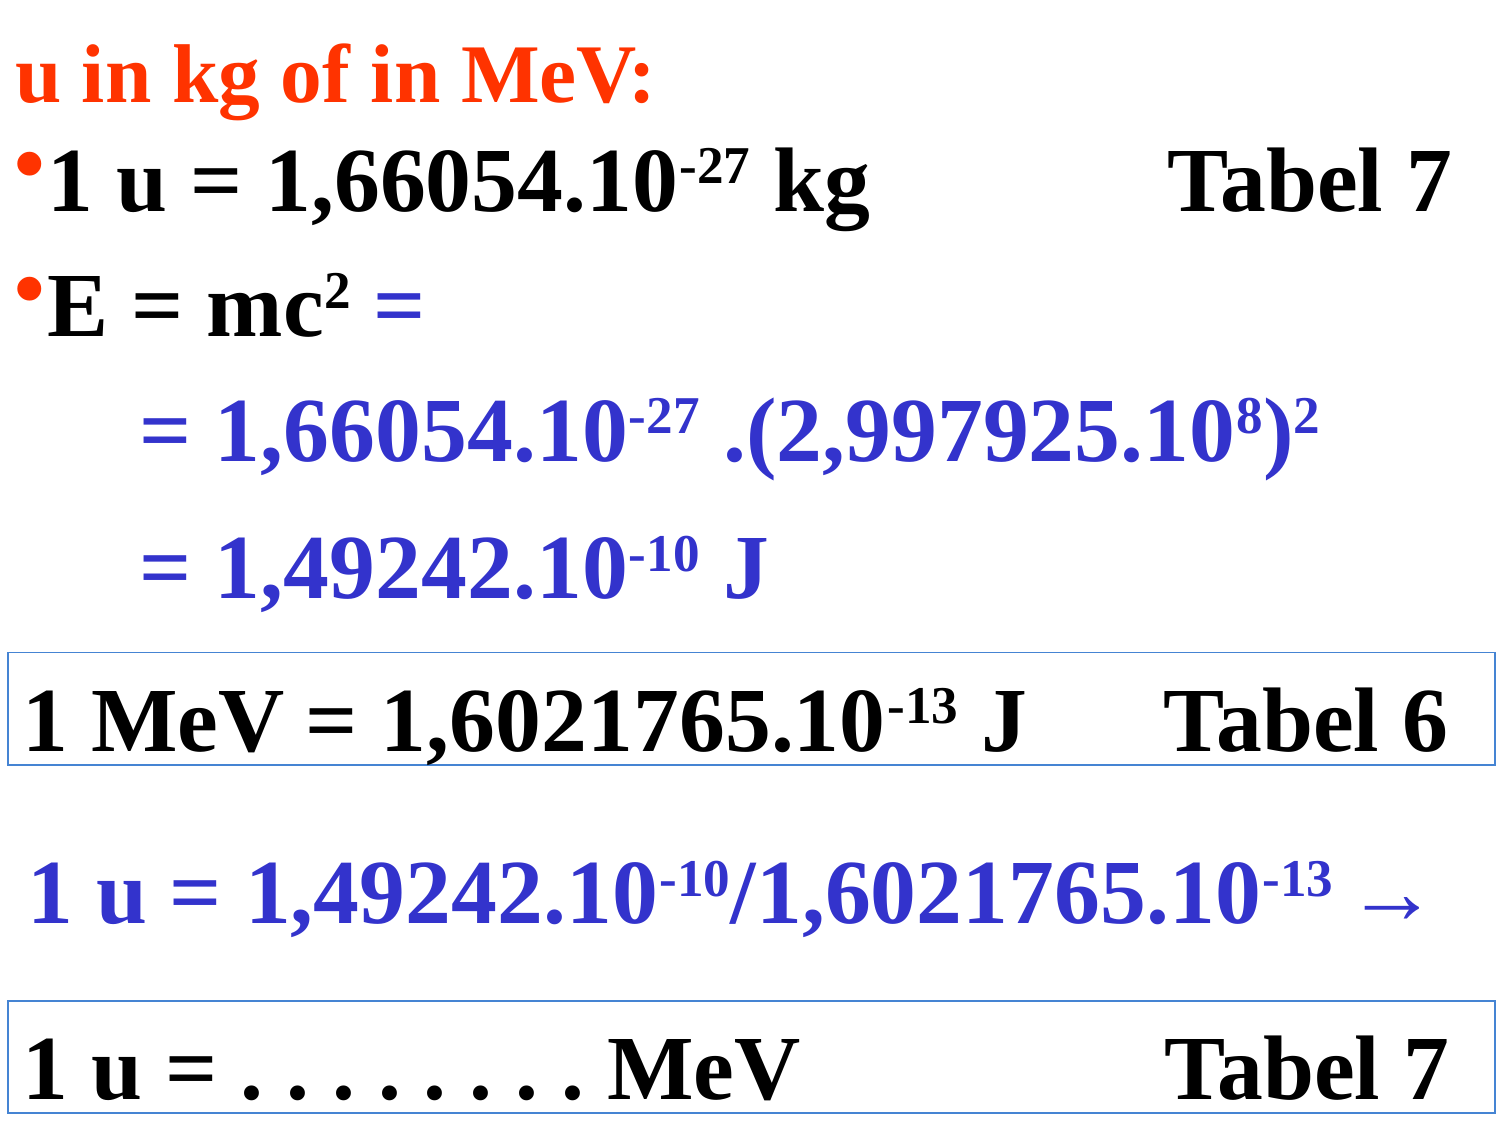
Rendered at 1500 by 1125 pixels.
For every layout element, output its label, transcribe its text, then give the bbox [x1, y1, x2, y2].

text_box 1 u = . . . . . . . . MeV Tabel 7 [7, 1000, 1496, 1114]
text_box E = mc2 = [0, 237, 1500, 350]
title u in kg of in MeV: [0, 0, 1500, 112]
text_box = 1,66054.10-27 .(2,997925.108)2 [124, 362, 1488, 475]
text_box = 1,49242.10-10 J [125, 500, 1000, 613]
text_box 1 u = 1,66054.10-27 kg Tabel 7 [0, 112, 1500, 225]
text_box 1 u = 1,49242.10-10/1,6021765.10-13 → [12, 825, 1500, 938]
text_box 1 MeV = 1,6021765.10-13 J Tabel 6 [7, 652, 1496, 765]
